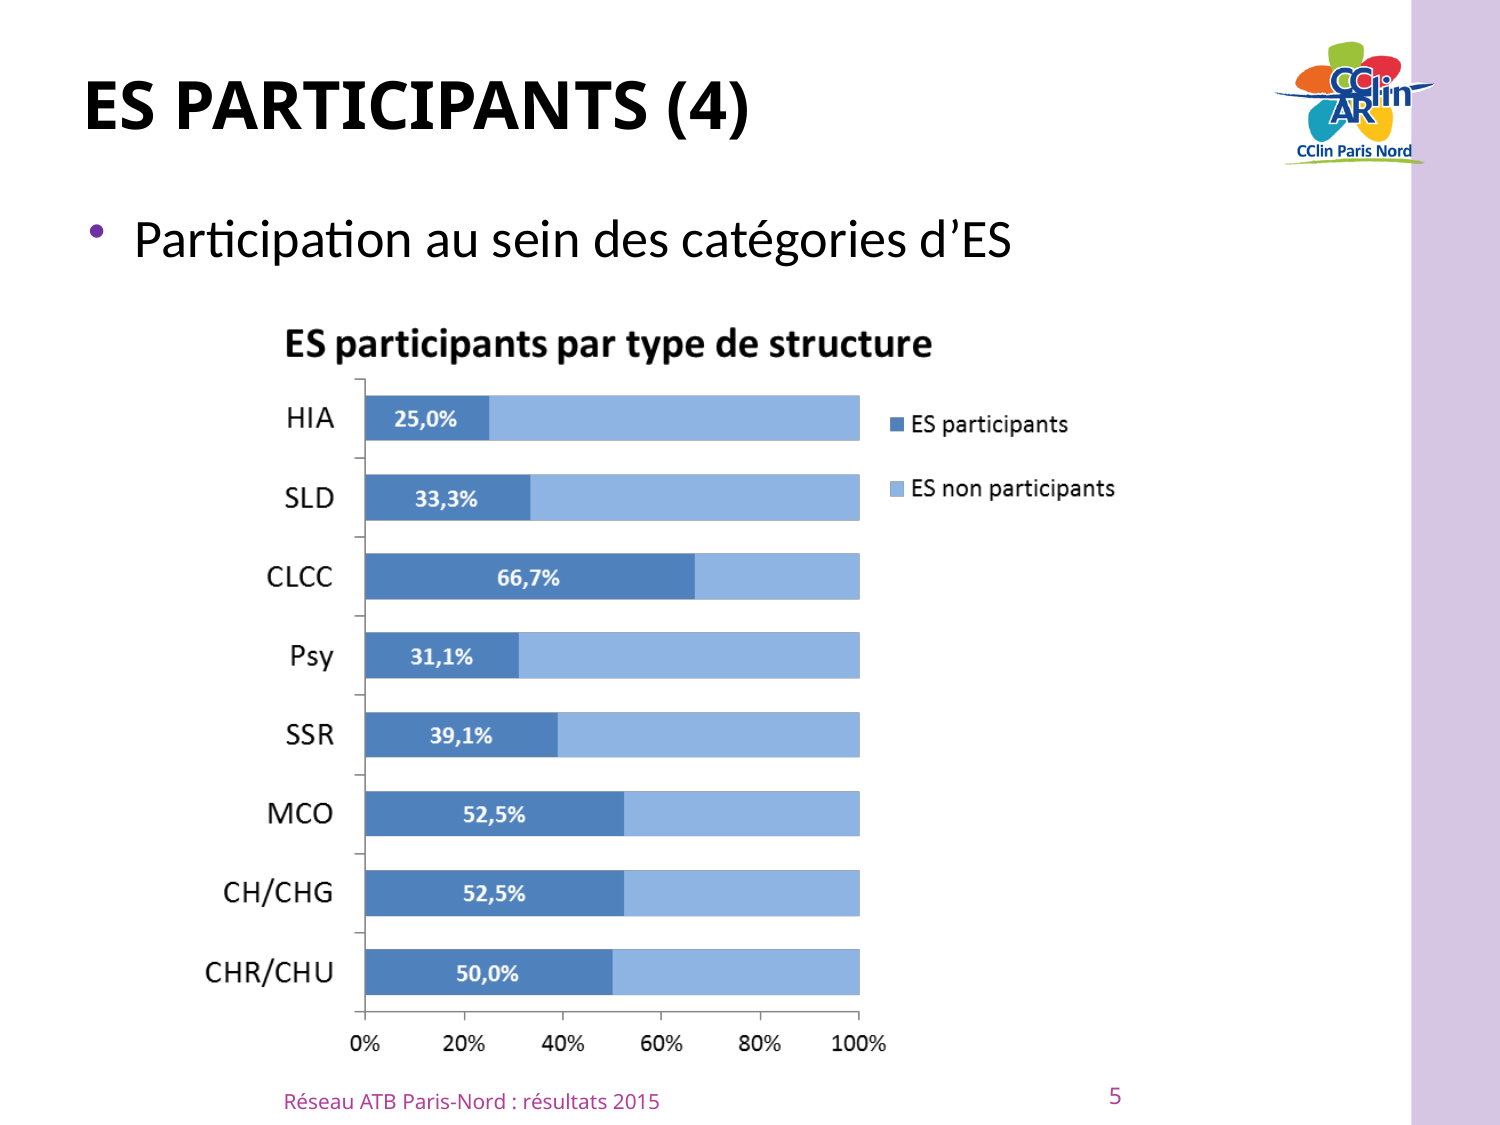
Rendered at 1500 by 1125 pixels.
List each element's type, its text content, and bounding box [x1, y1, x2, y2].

footer Réseau ATB Paris-Nord : résultats 2015 [75, 1075, 675, 1114]
list Participation au sein des catégories d’ES [75, 196, 1365, 1060]
slide_number 5 [1025, 1075, 1123, 1113]
title Es participants (4) [75, 30, 1263, 175]
picture [1269, 30, 1442, 172]
picture [182, 262, 1136, 1066]
